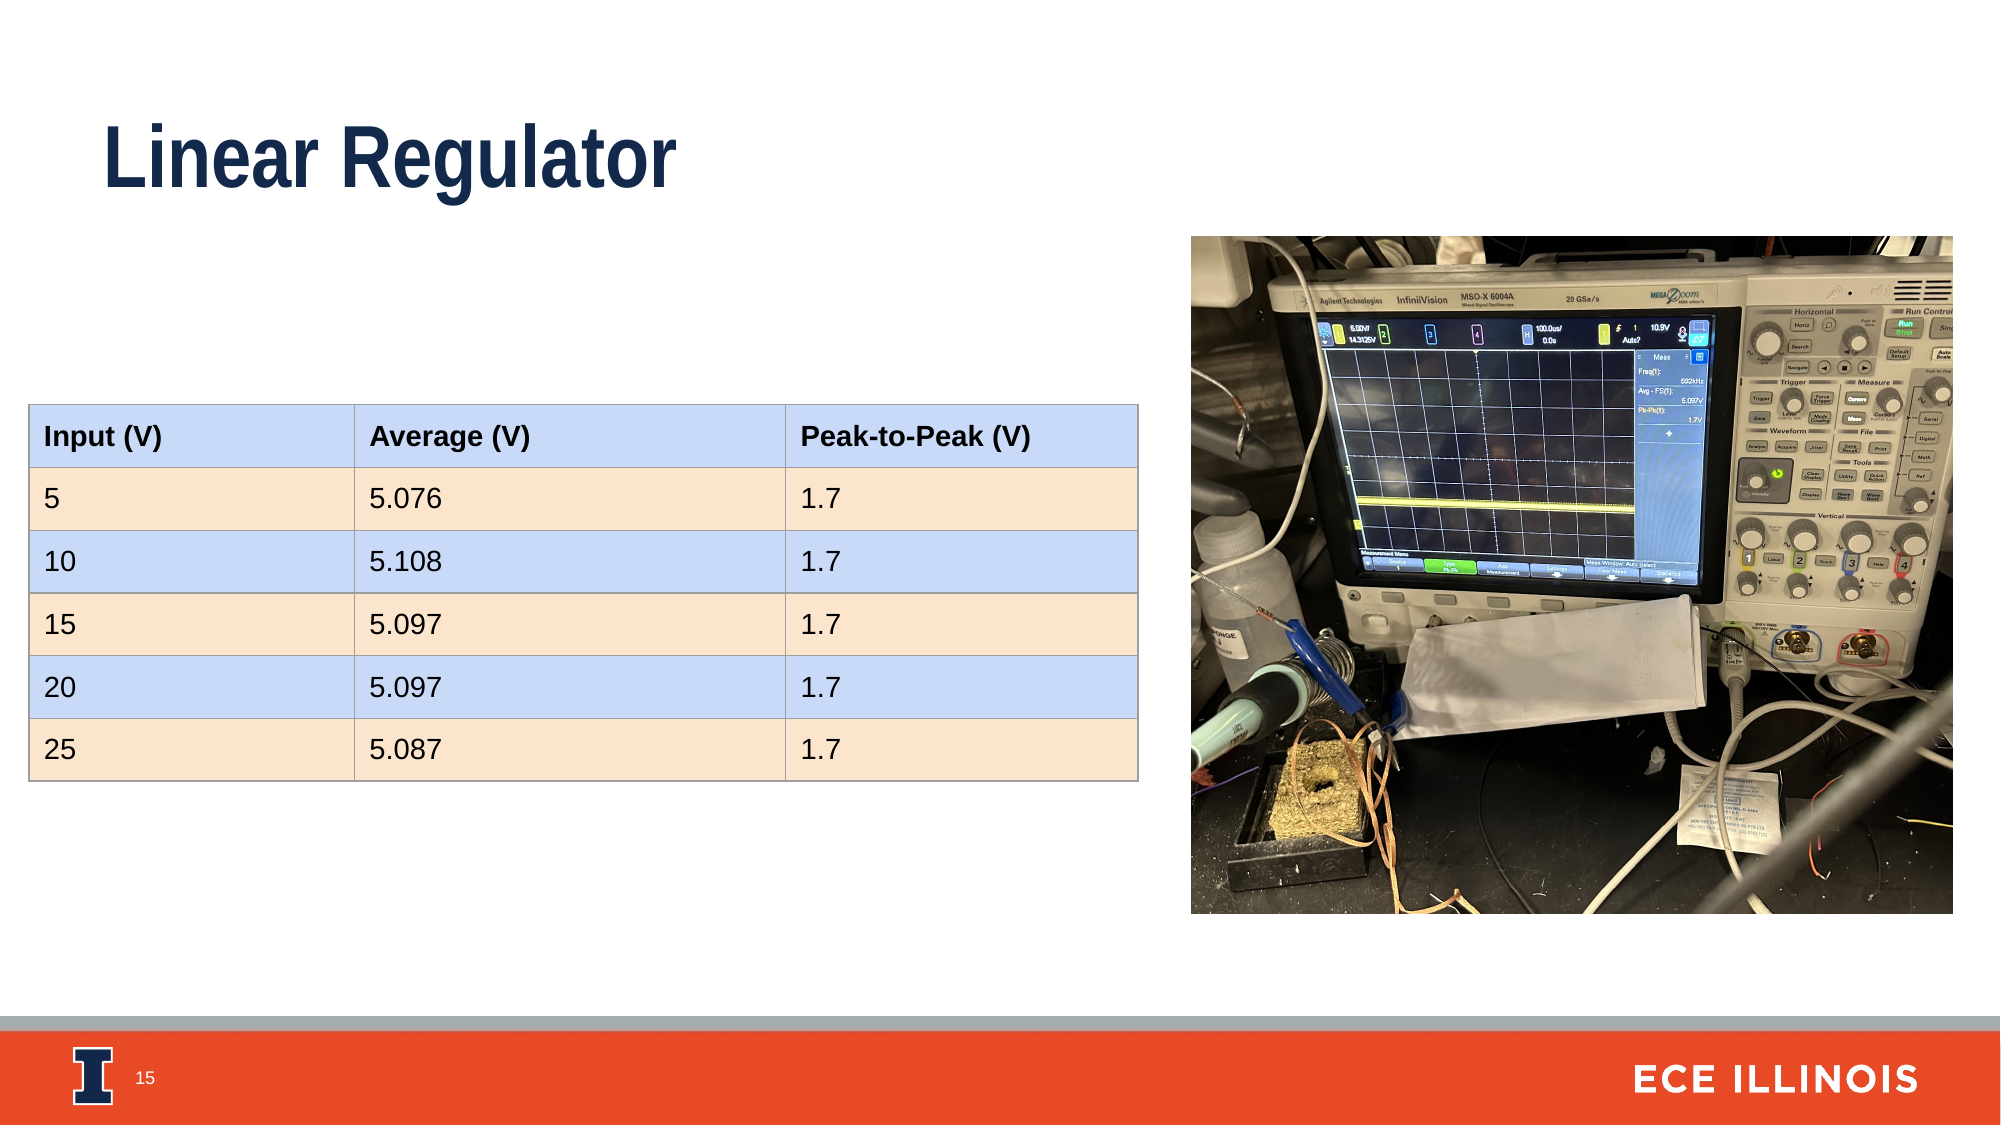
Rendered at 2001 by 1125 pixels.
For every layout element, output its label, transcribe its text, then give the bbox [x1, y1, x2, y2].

table_cell 5.097 [355, 594, 785, 655]
picture [1181, 236, 1954, 915]
list Linear Regulator [88, 91, 1917, 198]
picture [0, 1016, 2000, 1110]
table_cell 5.108 [355, 531, 785, 592]
table_cell 10 [30, 531, 354, 592]
table_cell 5.076 [355, 468, 785, 530]
table_cell 5 [30, 468, 354, 530]
table_cell 1.7 [786, 468, 1137, 530]
slide_number ‹#› [120, 1047, 198, 1108]
table_header Peak-to-Peak (V) [786, 405, 1137, 467]
table_cell 5.087 [355, 719, 785, 780]
table_header Average (V) [355, 405, 785, 467]
table_cell 1.7 [786, 531, 1137, 592]
table_cell 5.097 [355, 656, 785, 718]
table_cell 15 [30, 594, 354, 655]
table_cell 25 [30, 719, 354, 780]
picture [1635, 1064, 1917, 1093]
table_cell 20 [30, 656, 354, 718]
table_cell 1.7 [786, 719, 1137, 780]
table_cell 1.7 [786, 594, 1137, 655]
table_cell 1.7 [786, 656, 1137, 718]
table_header Input (V) [30, 405, 354, 467]
